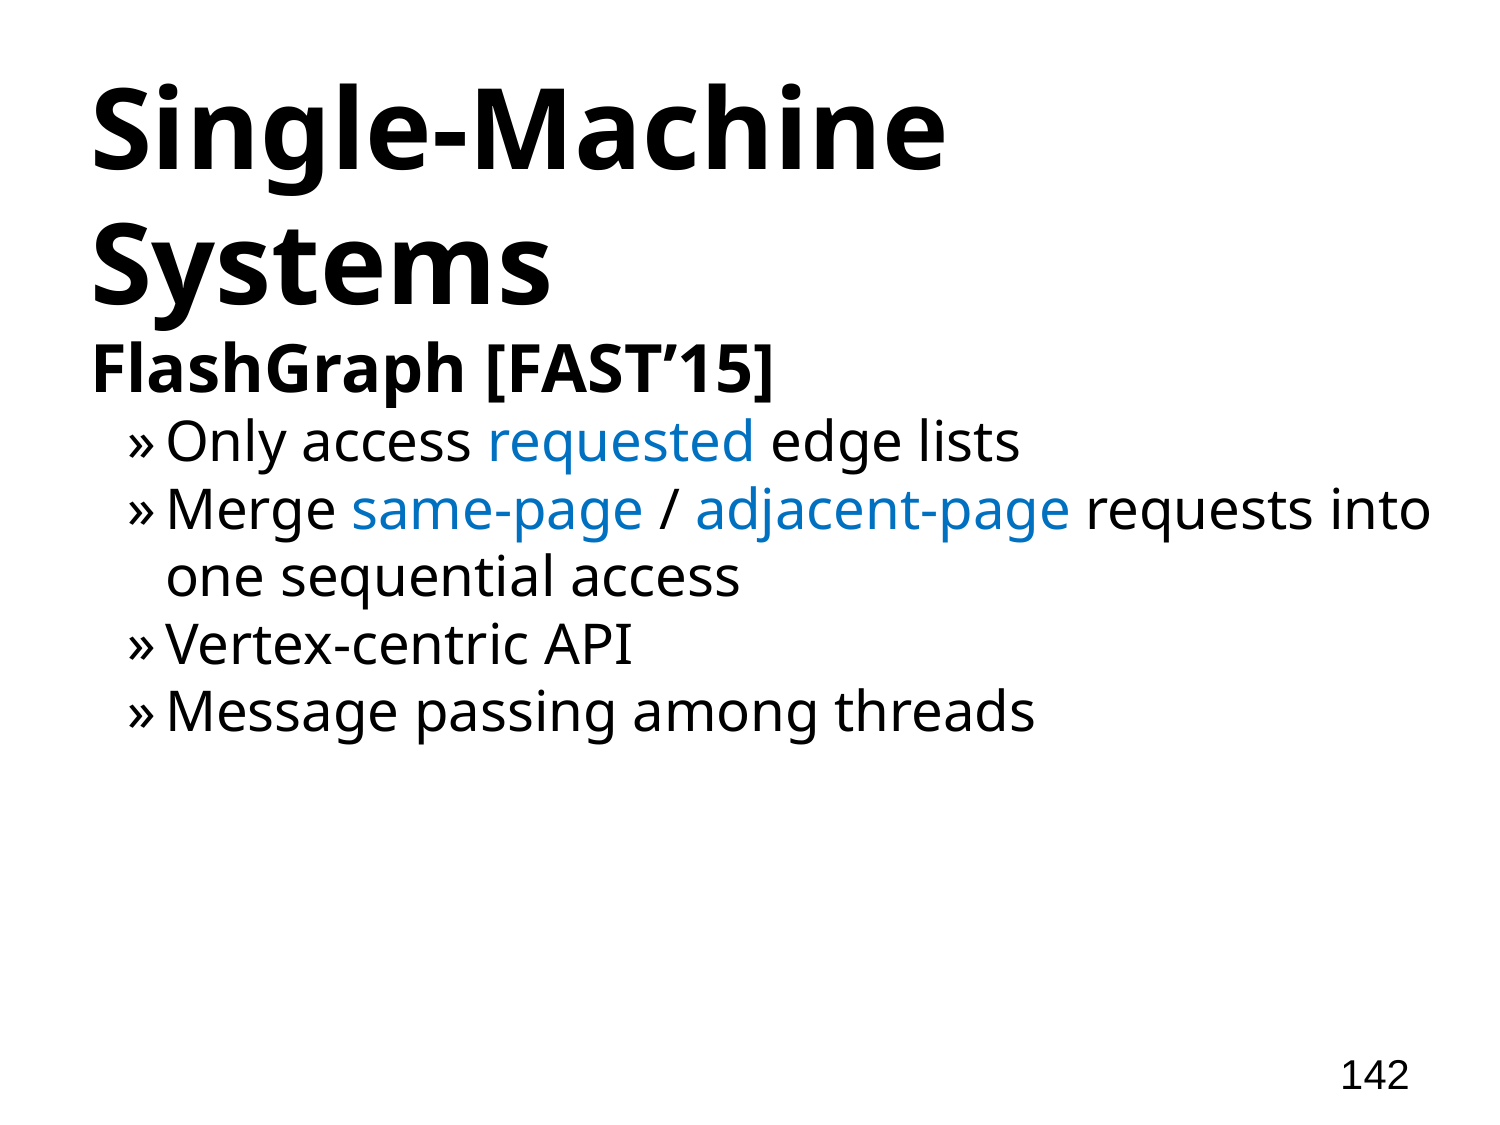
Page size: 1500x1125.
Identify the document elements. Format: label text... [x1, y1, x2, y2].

slide_number 142 [1074, 1042, 1425, 1103]
title Single-Machine Systems [74, 97, 1426, 286]
list FlashGraph [FAST’15] Only access requested edge lists Merge same-page / adjacent-page requests into one sequential access Vertex-centric API Message passing among threads [74, 317, 1473, 1011]
